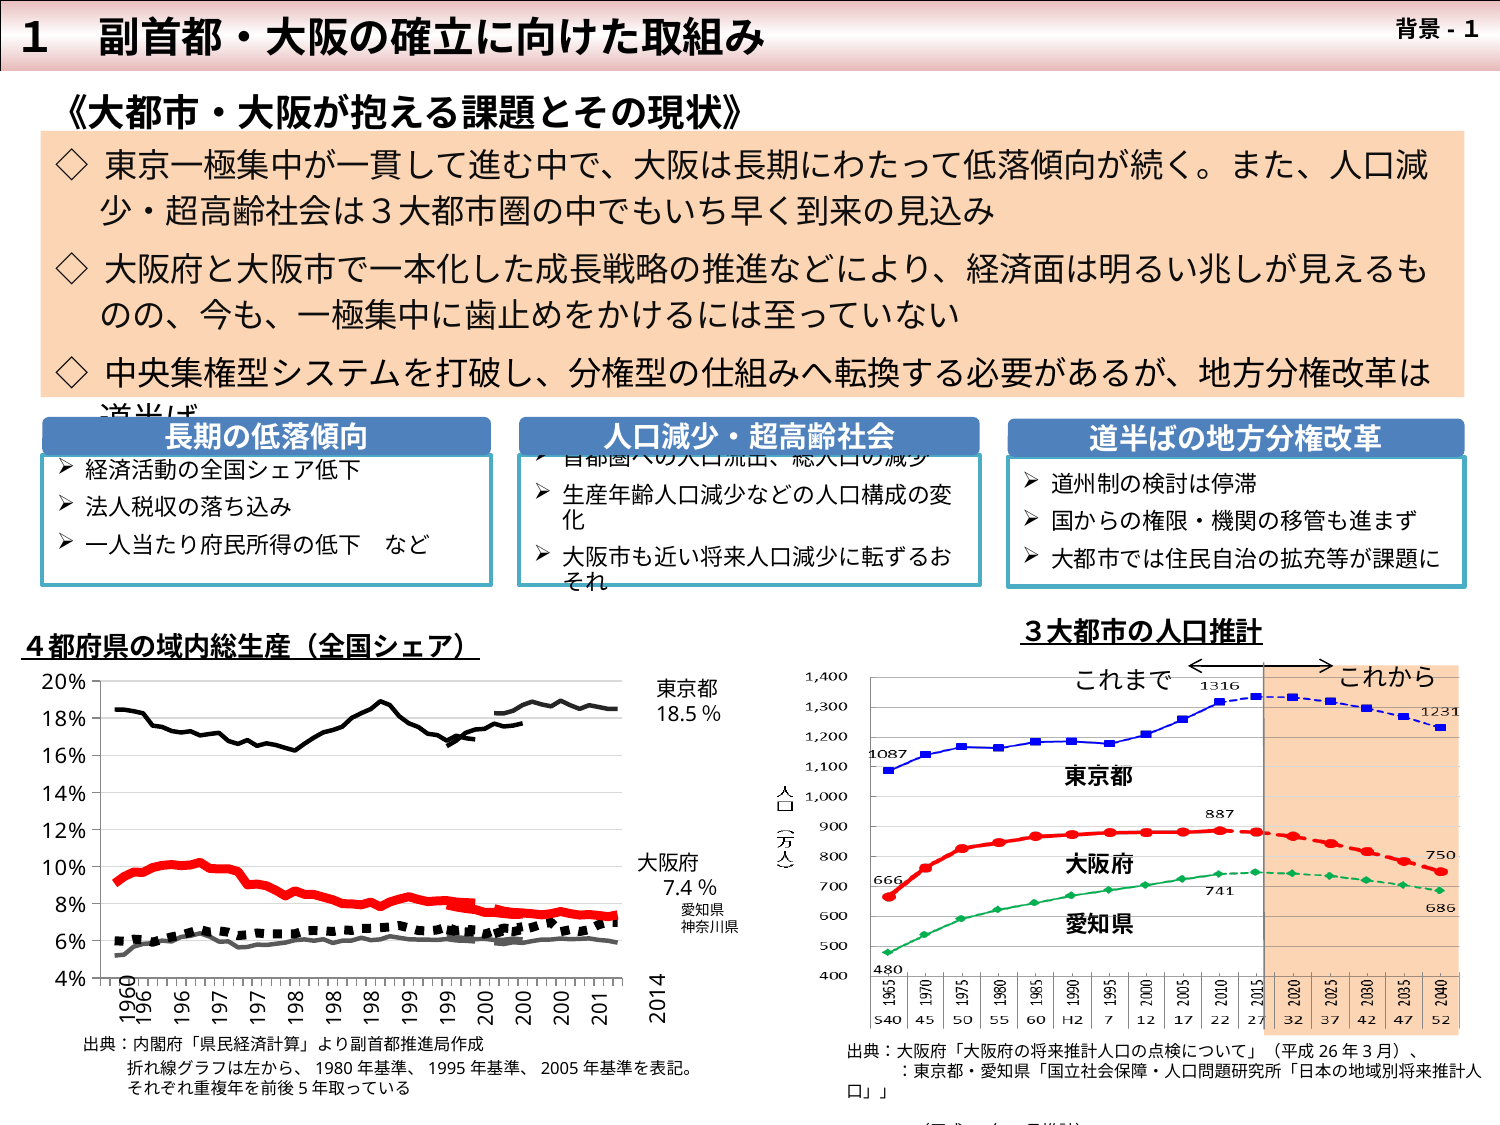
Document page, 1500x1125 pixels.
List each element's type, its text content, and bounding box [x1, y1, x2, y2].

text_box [42, 416, 980, 586]
text_box ◇ 東京一極集中が一貫して進む中で、大阪は長期にわたって低落傾向が続く。また、人口減少・超高齢社会は３大都市圏の中でもいち早く到来の見込み ◇ 大阪府と大阪市で一本化した成長戦略の推進などにより、経済面は明るい兆しが見えるものの、今も、一極集中に歯止めをかけるには至っていない ◇ 中央集権型システムを打破し、分権型の仕組みへ転換する必要があるが、地方分権改革は道半ば [39, 129, 1467, 399]
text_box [40, 621, 755, 1039]
text_box 《大都市・大阪が抱える課題とその現状》 [33, 67, 814, 156]
text_box １ 副首都・大阪の確立に向けた取組み [0, 0, 1500, 73]
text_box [1007, 418, 1465, 587]
text_box 背景-１ [1328, 7, 1498, 50]
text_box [67, 1043, 757, 1107]
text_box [756, 597, 1500, 1110]
